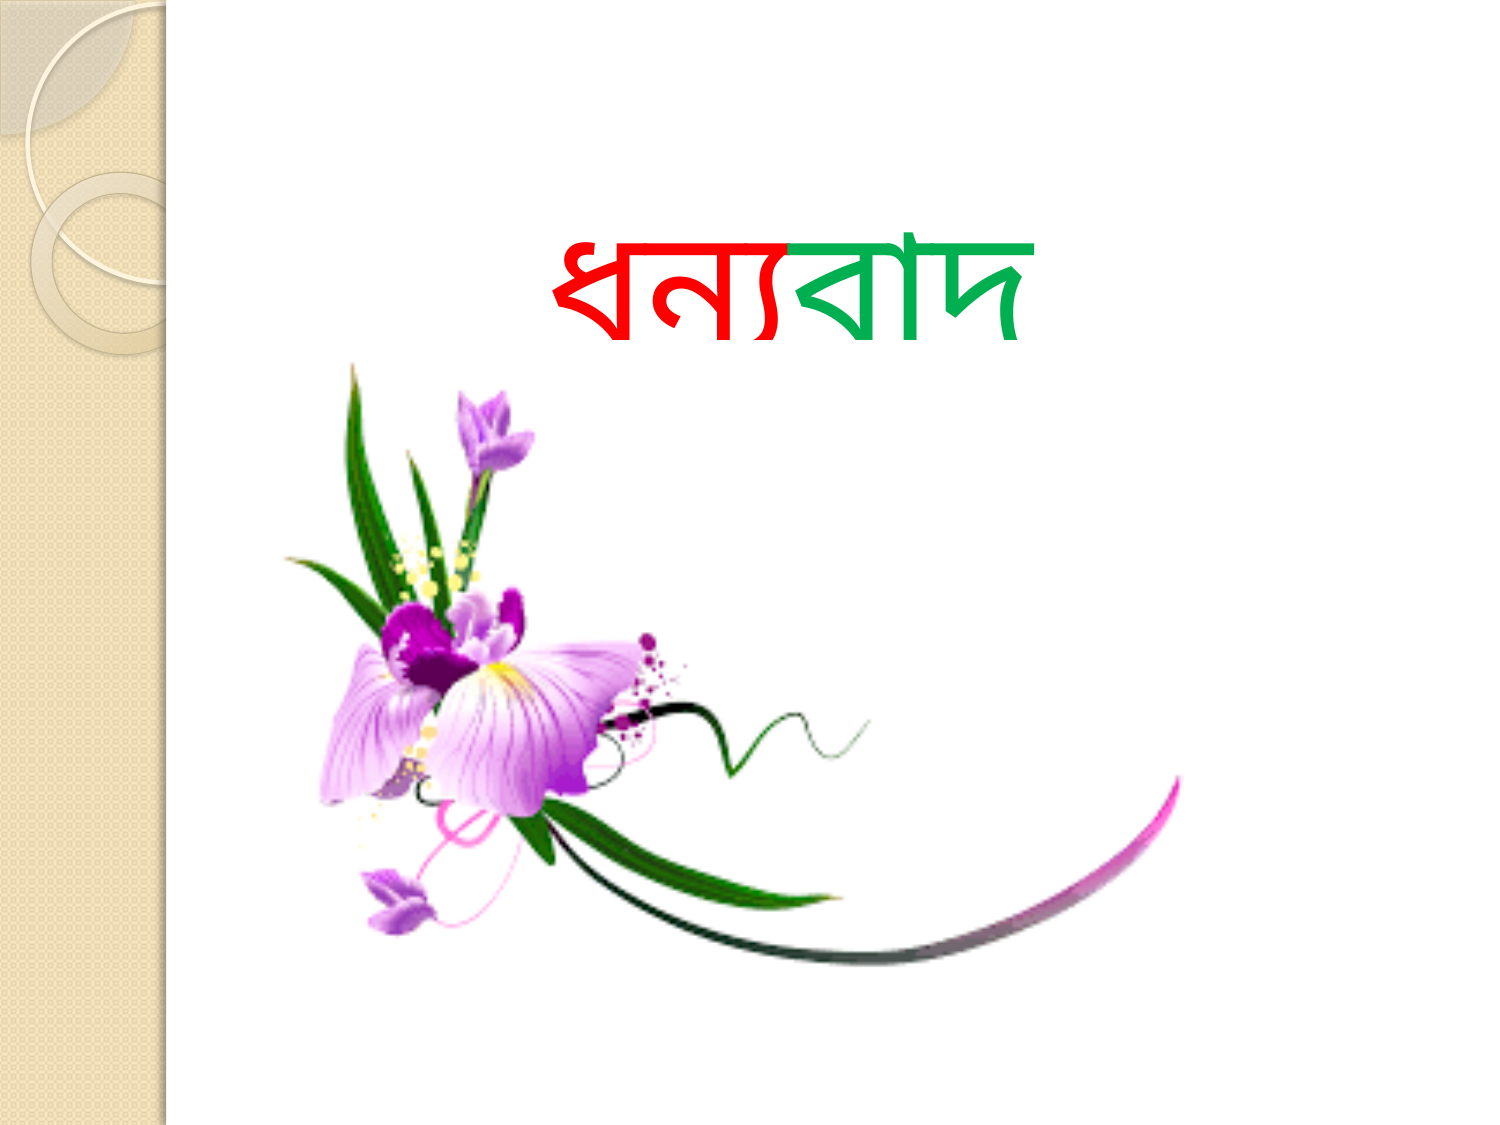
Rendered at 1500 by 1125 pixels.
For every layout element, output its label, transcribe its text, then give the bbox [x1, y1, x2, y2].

picture [262, 339, 1194, 988]
title ধন্যবাদ [174, 187, 1405, 375]
